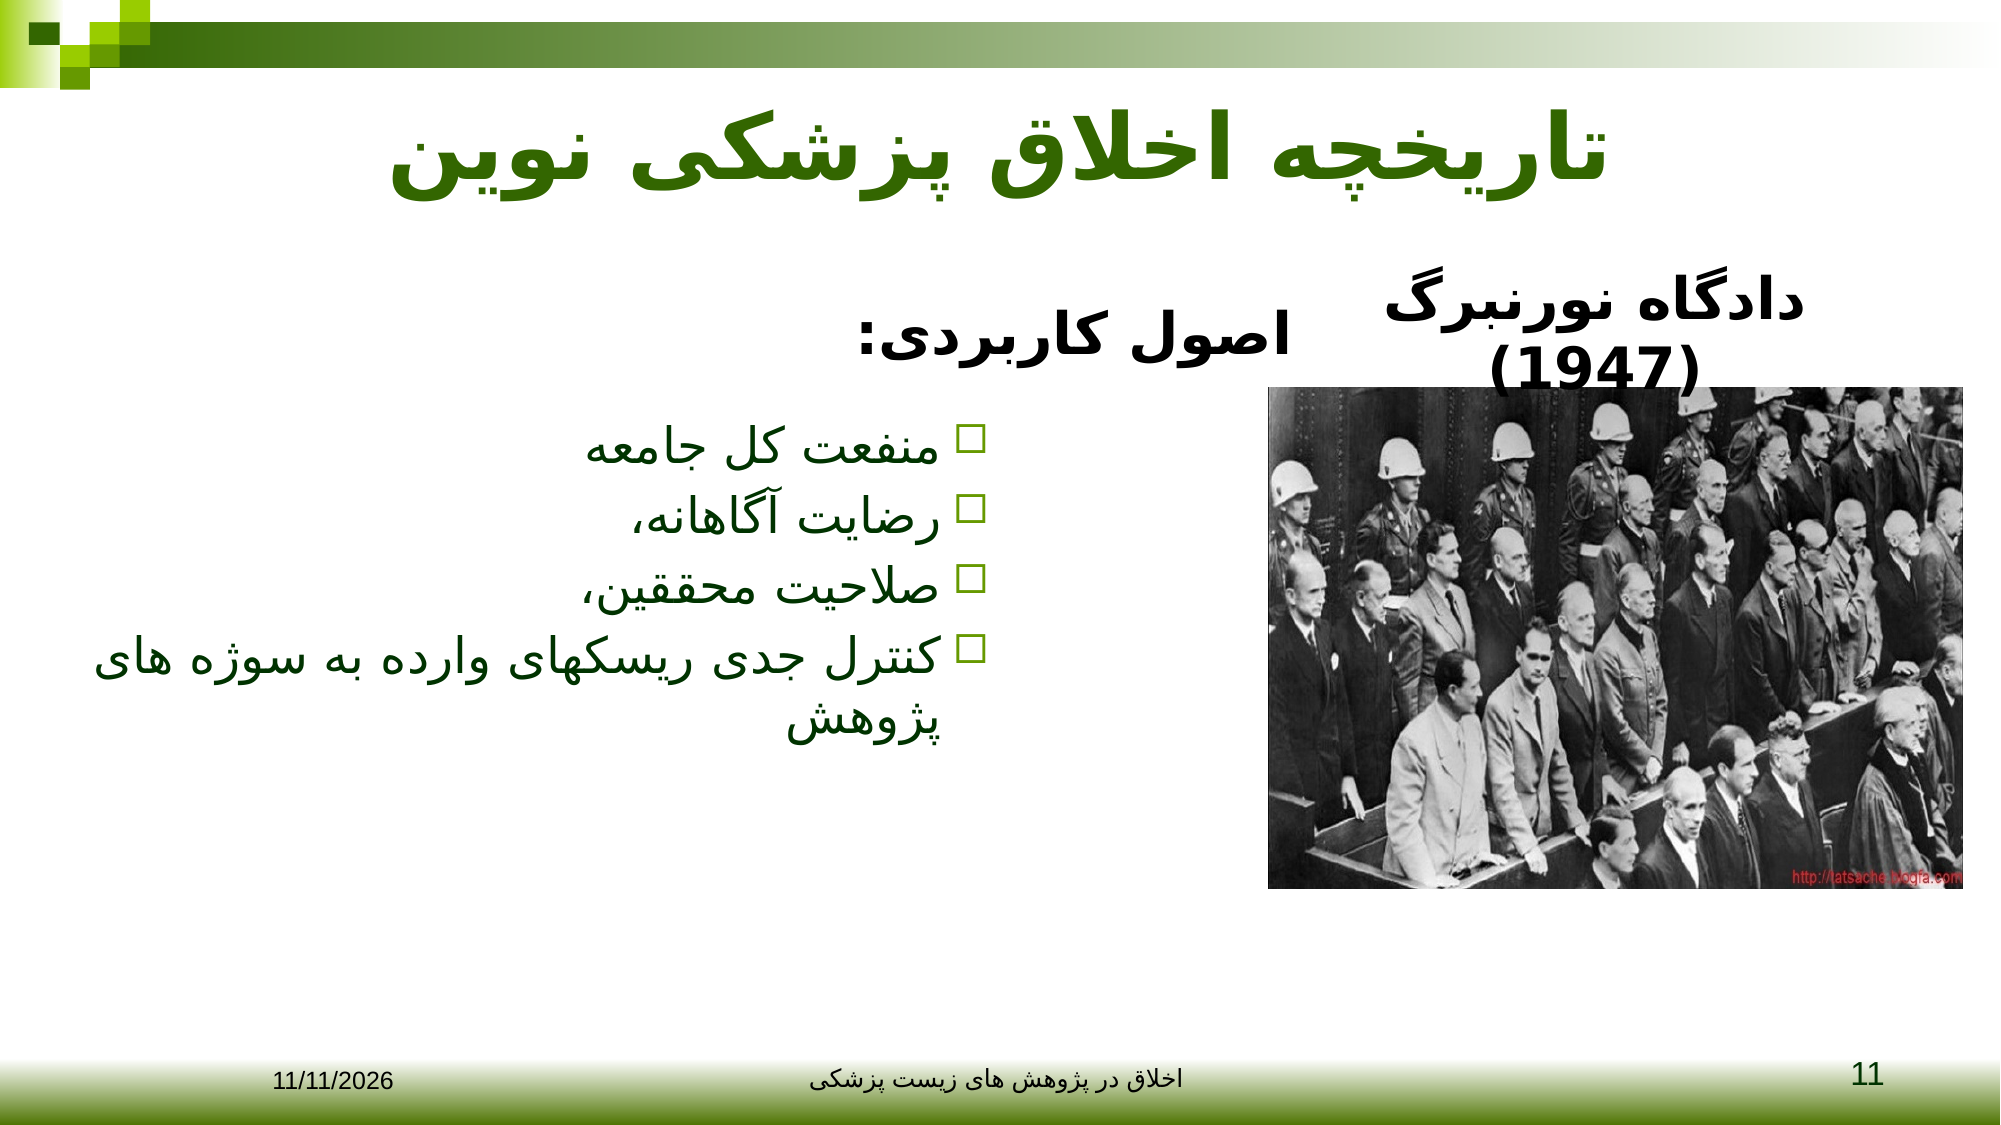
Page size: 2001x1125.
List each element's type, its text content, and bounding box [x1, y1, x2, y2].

slide_number 11 [1433, 1025, 1900, 1100]
text_box دادگاه نورنبرگ (1947) [1316, 272, 1900, 387]
footer اخلاق در پژوهش های زیست پزشکی [683, 1025, 1317, 1100]
list منفعت کل جامعه رضایت آگاهانه، صلاحیت محققین، کنترل جدی ریسکهای وارده به سوژه های پژوهش [54, 406, 1079, 859]
title تاریخچه اخلاق پزشکی نوین‌‌ [324, 62, 1675, 224]
text_box اصول کاربردی: [831, 272, 1316, 391]
picture [1268, 387, 1963, 889]
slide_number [99, 1024, 567, 1103]
